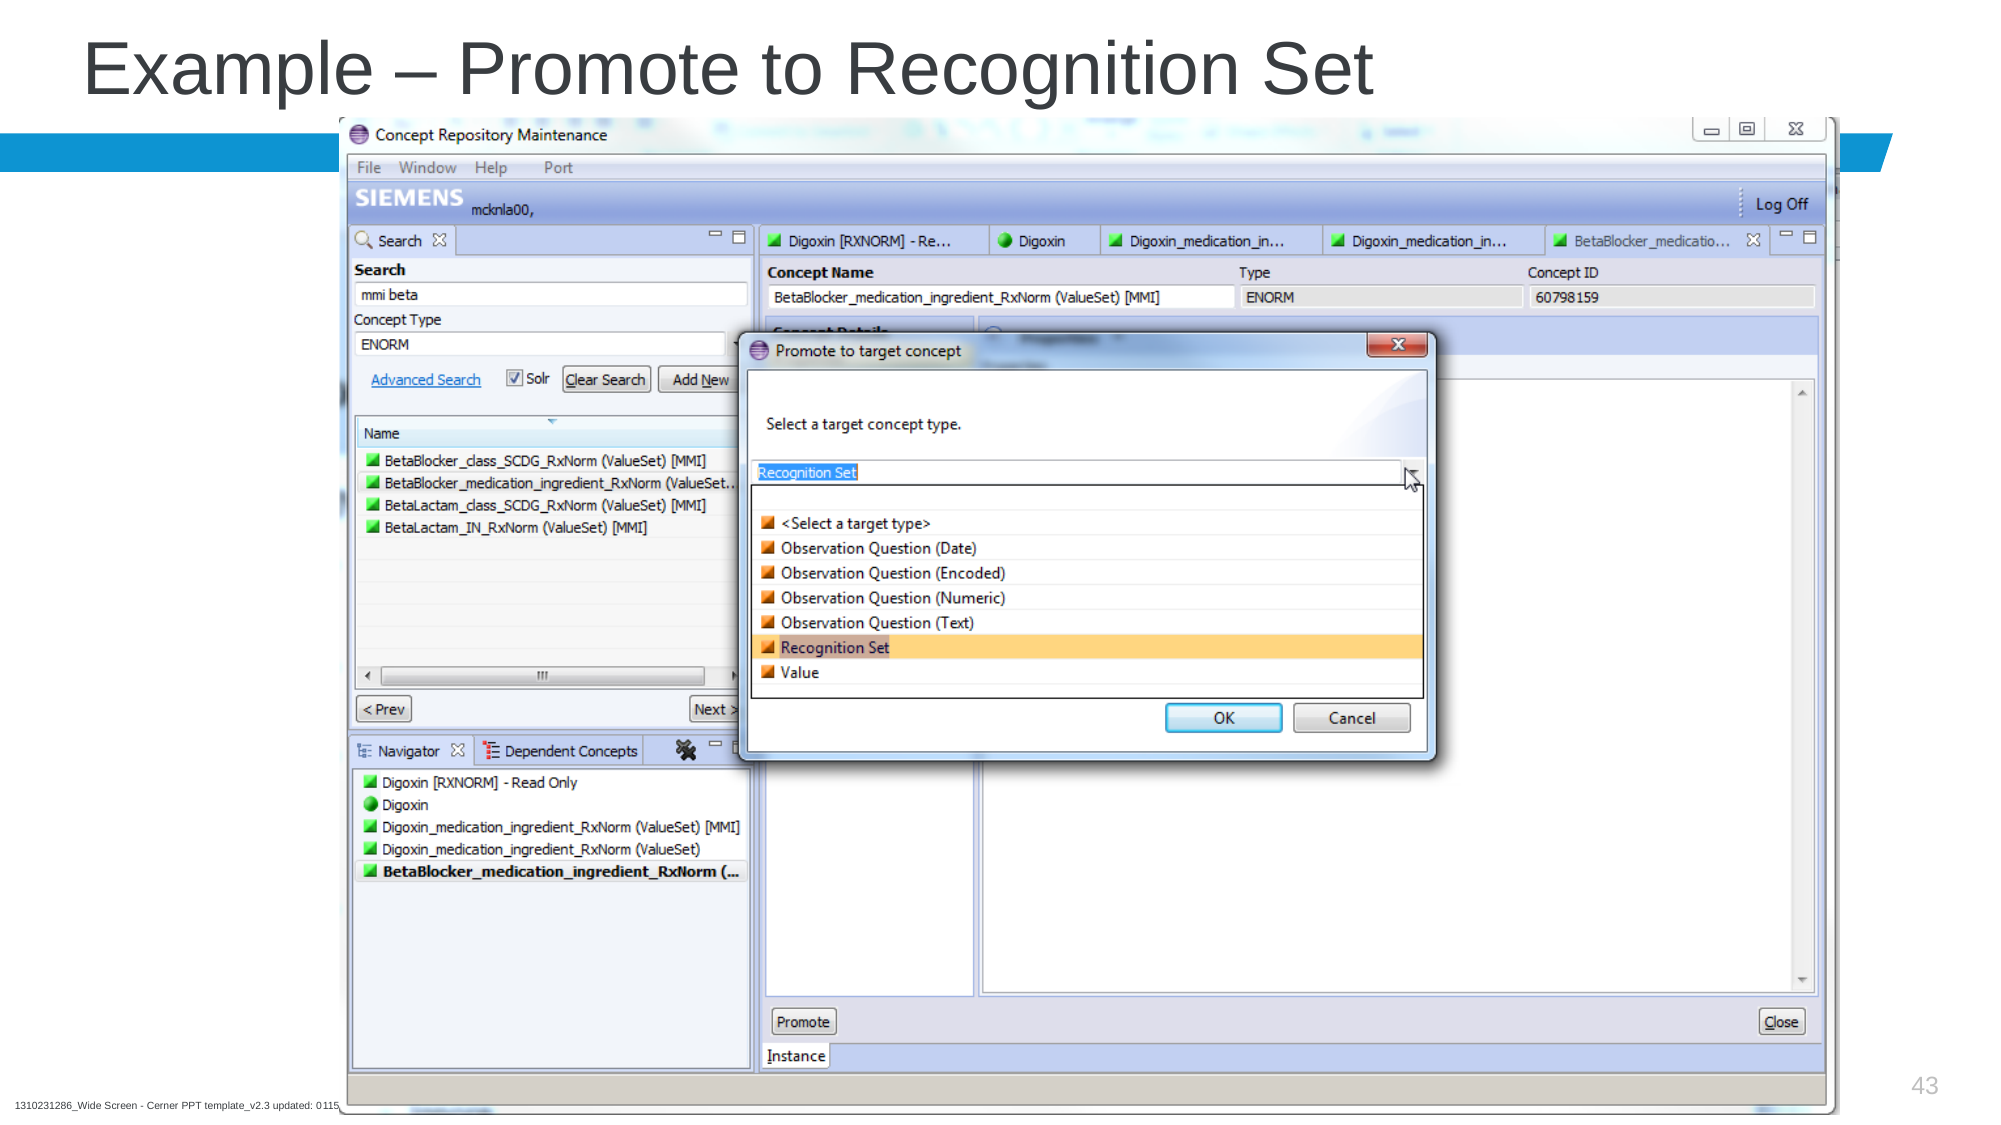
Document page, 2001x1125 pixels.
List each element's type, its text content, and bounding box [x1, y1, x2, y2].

picture [339, 117, 1840, 1115]
title Example – Promote to Recognition Set [67, 0, 1793, 142]
